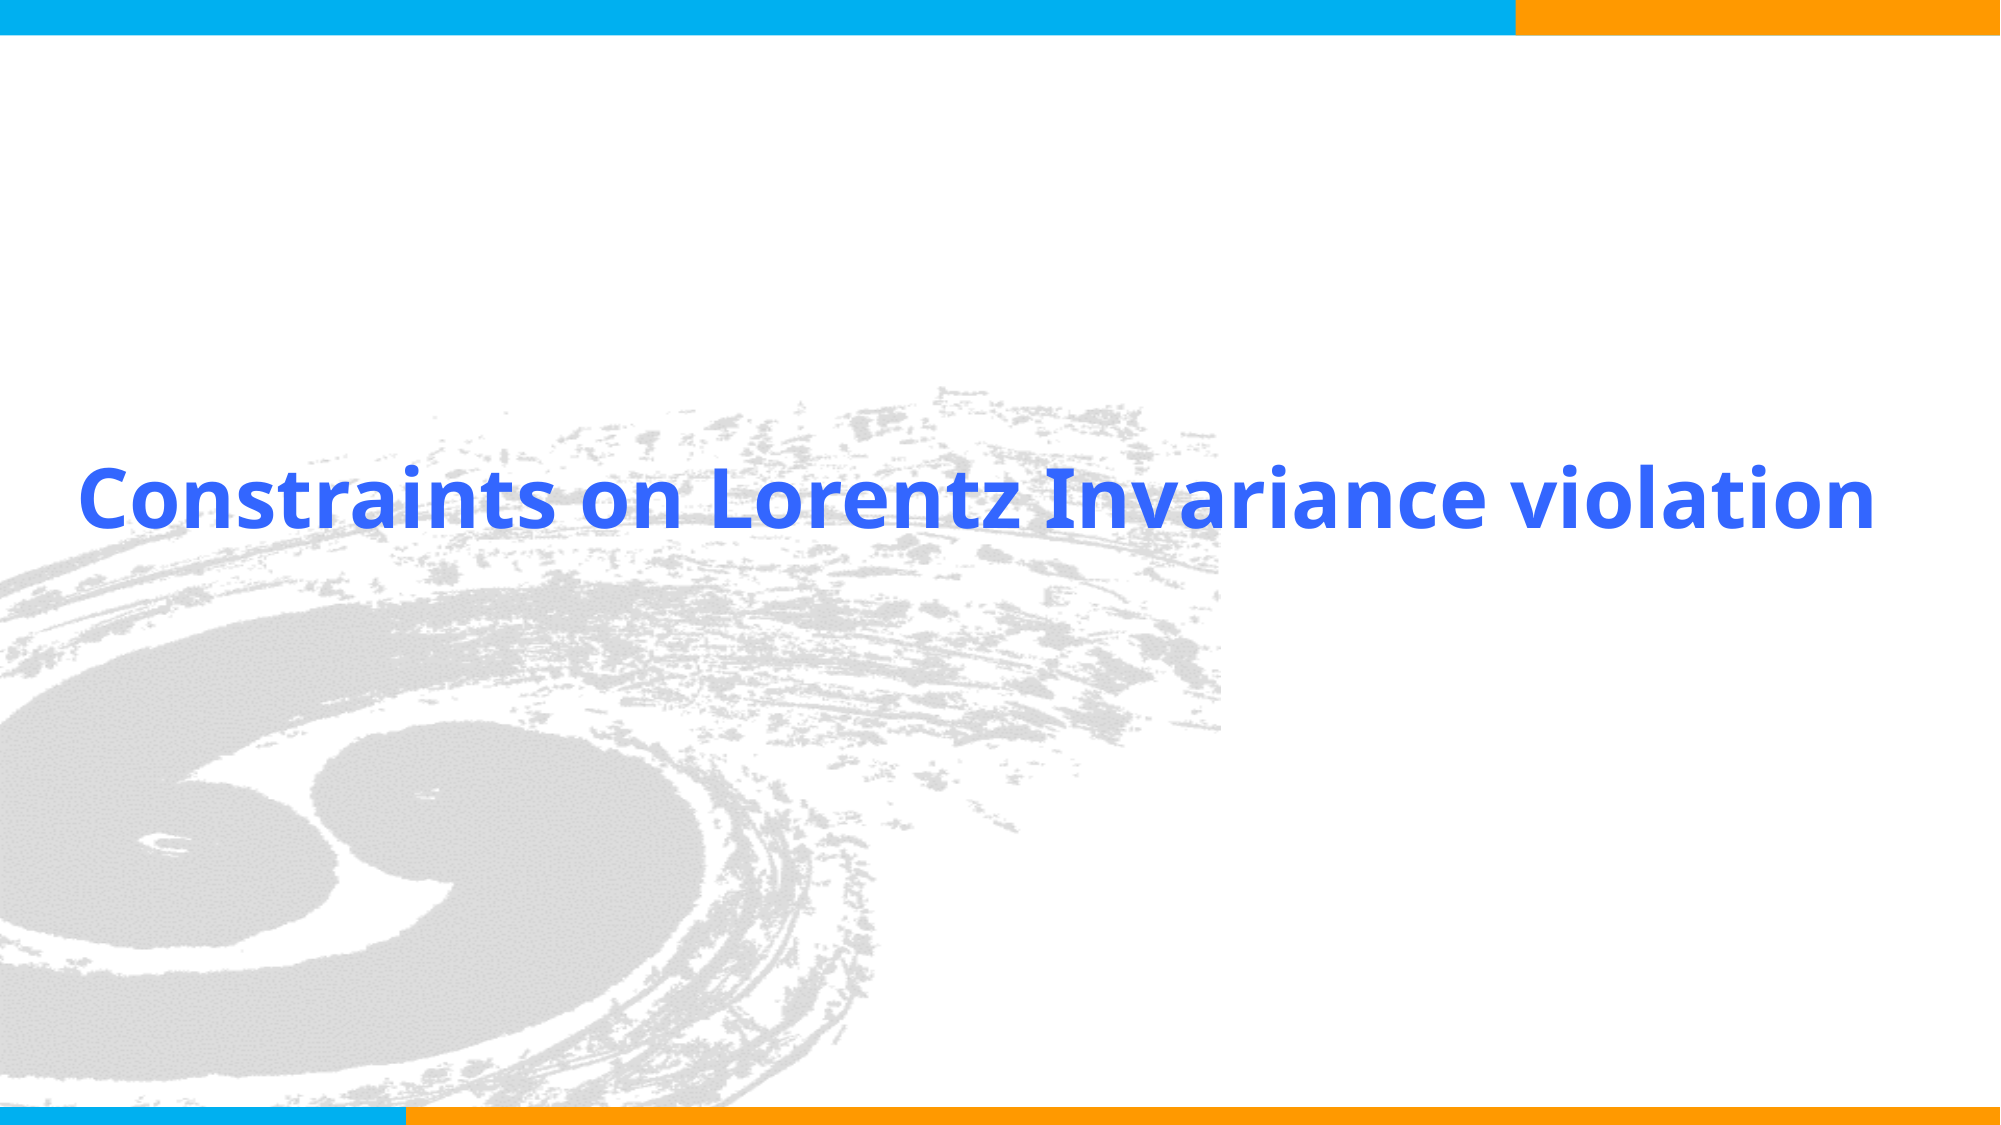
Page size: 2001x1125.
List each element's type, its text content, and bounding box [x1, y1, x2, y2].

title Constraints on Lorentz Invariance violation [61, 276, 2000, 665]
picture [0, 385, 1221, 1107]
